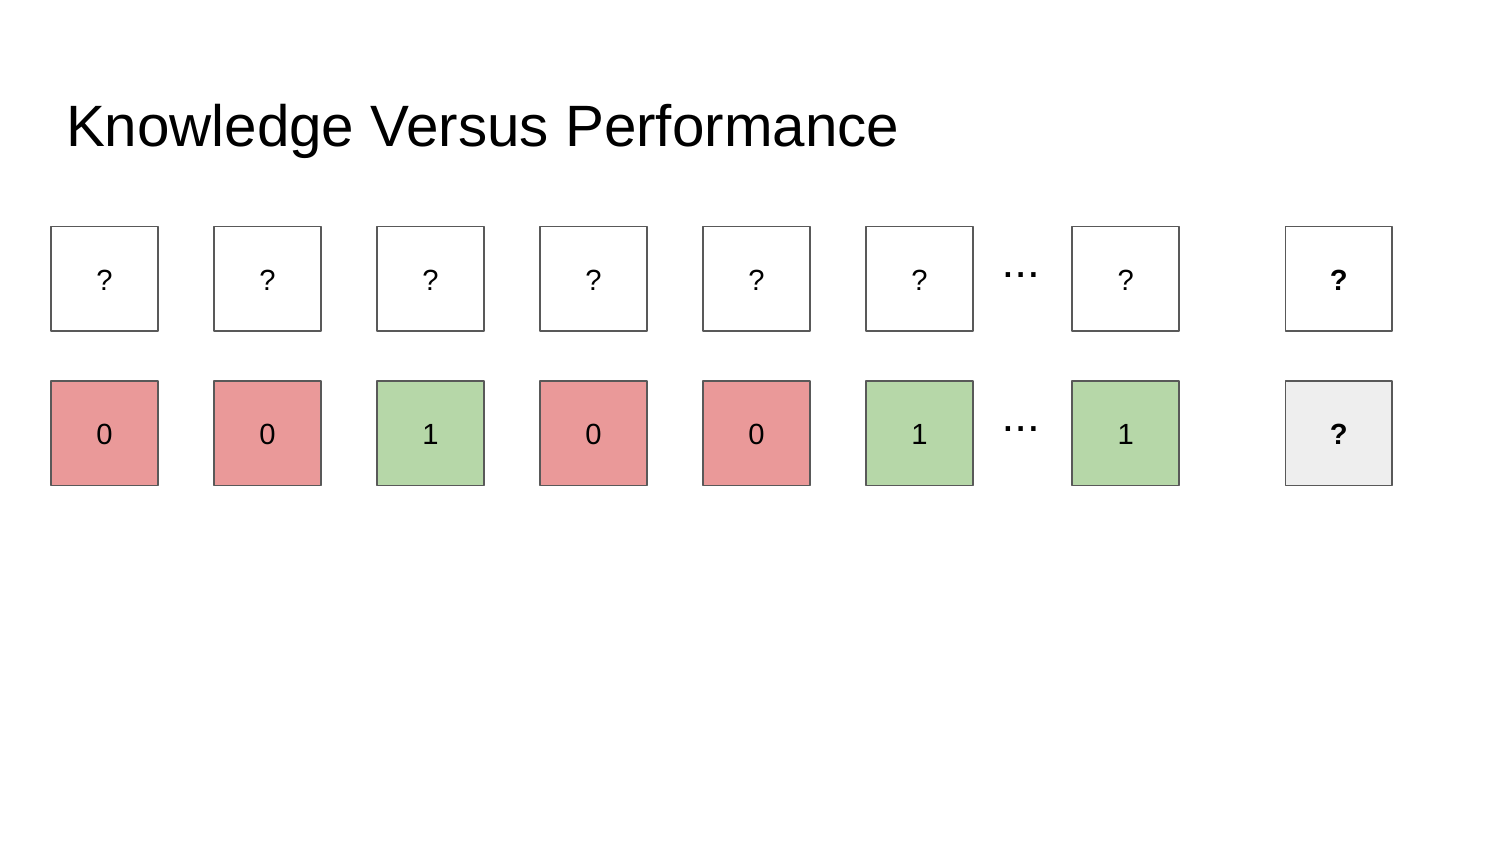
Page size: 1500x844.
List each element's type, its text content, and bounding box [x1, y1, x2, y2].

text_box ? [703, 226, 810, 332]
text_box 1 [866, 380, 973, 486]
title Knowledge Versus Performance [51, 72, 1449, 167]
text_box ? [51, 226, 158, 332]
text_box ? [866, 226, 973, 332]
text_box ? [1285, 380, 1393, 486]
text_box ? [1072, 226, 1179, 332]
text_box 1 [1072, 380, 1179, 486]
text_box ? [540, 226, 647, 332]
text_box ... [936, 370, 1106, 445]
text_box 1 [377, 380, 484, 486]
text_box 0 [51, 380, 158, 486]
text_box ? [214, 226, 321, 332]
text_box 0 [703, 380, 810, 486]
text_box ... [936, 216, 1106, 291]
text_box 0 [540, 380, 647, 486]
text_box 0 [214, 380, 321, 486]
text_box ? [377, 226, 484, 332]
text_box ? [1285, 226, 1393, 332]
